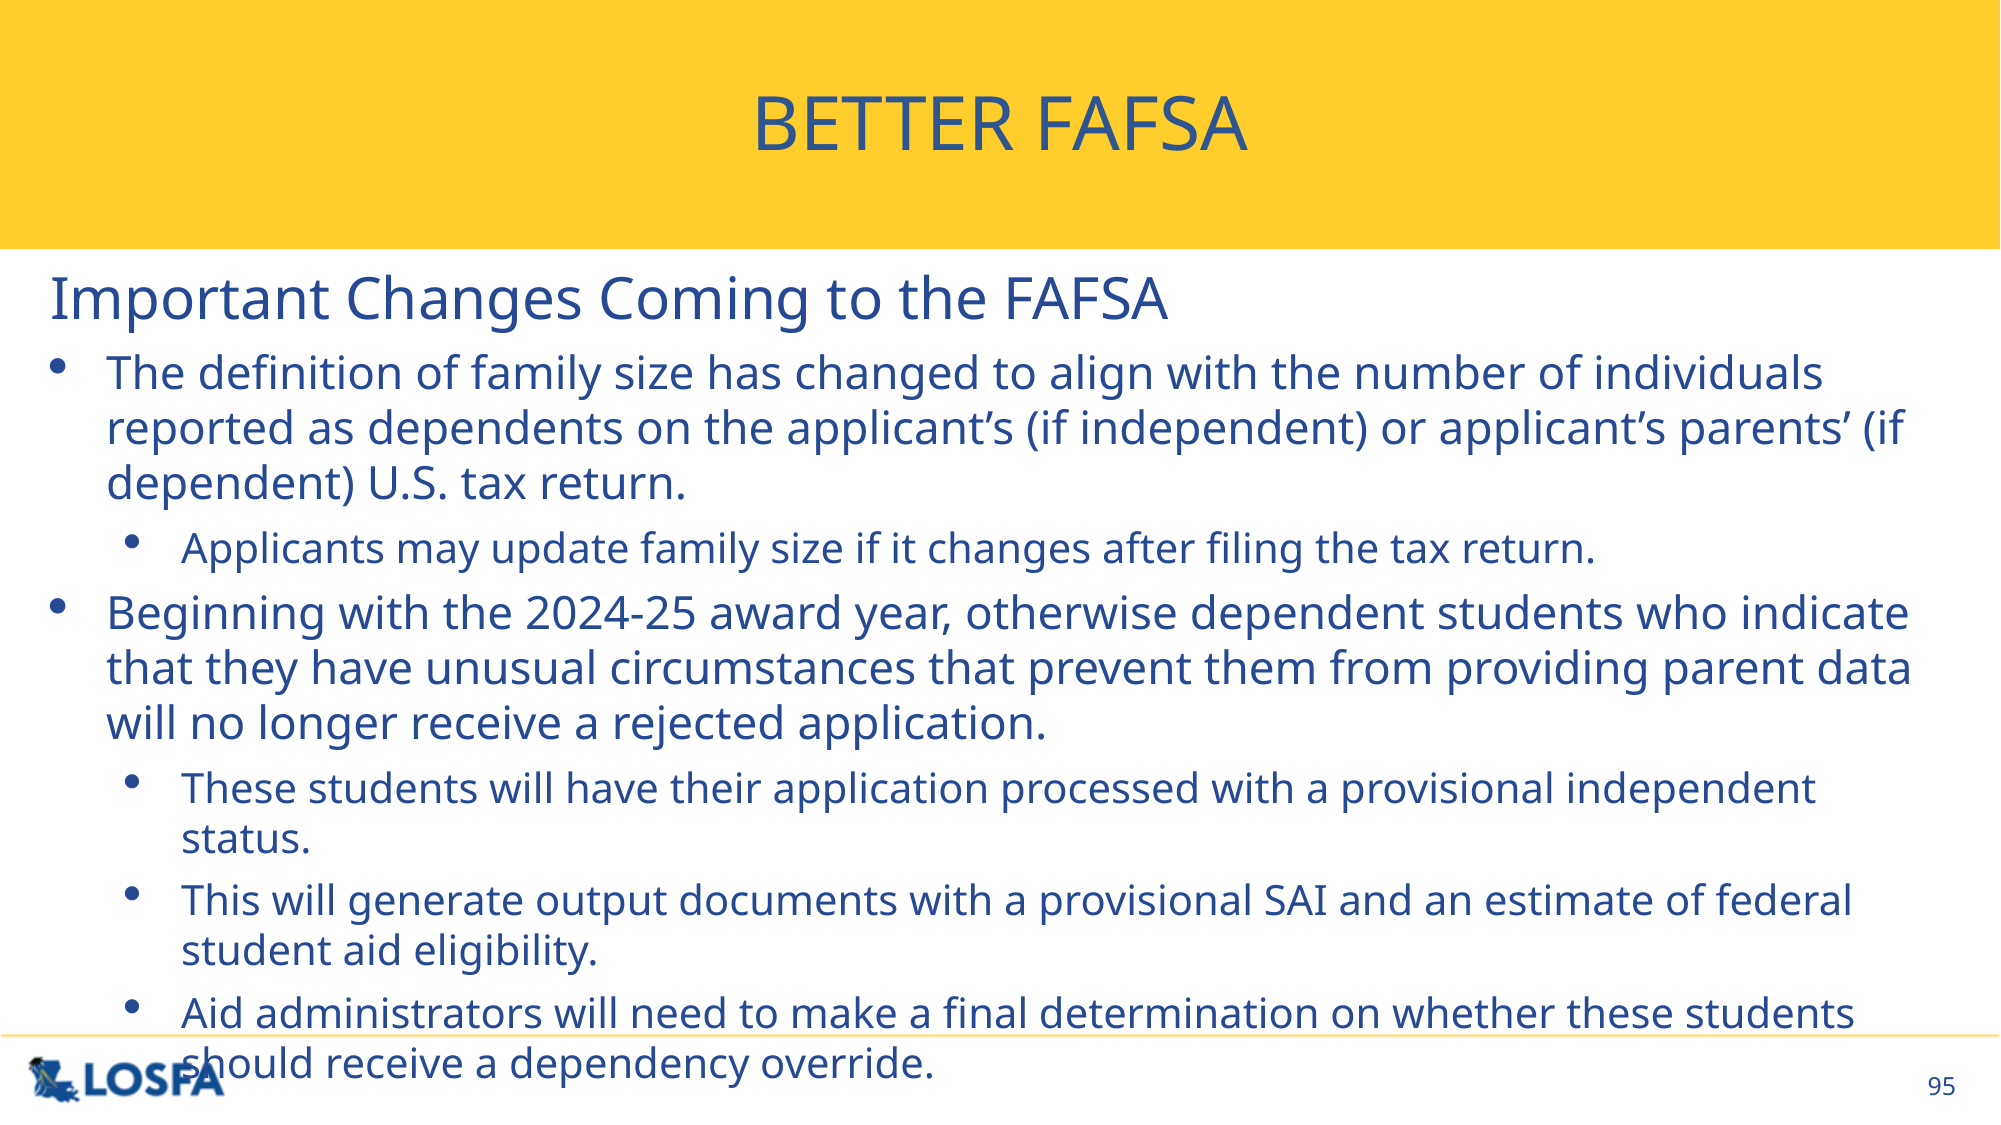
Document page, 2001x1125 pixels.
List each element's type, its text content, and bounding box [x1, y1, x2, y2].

text_box [0, 0, 2000, 250]
text_box Important Changes Coming to the FAFSA The definition of family size has changed to align with the number of individuals reported as dependents on the applicant’s (if independent) or applicant’s parents’ (if dependent) U.S. tax return. Applicants may update family size if it changes after filing the tax return. Beginning with the 2024-25 award year, otherwise dependent students who indicate that they have unusual circumstances that prevent them from providing parent data will no longer receive a rejected application. These students will have their application processed with a provisional independent status. This will generate output documents with a provisional SAI and an estimate of federal student aid eligibility. Aid administrators will need to make a final determination on whether these students should receive a dependency override. [35, 253, 1972, 1011]
text_box BETTER FAFSA [76, 68, 1924, 173]
picture [0, 1011, 2000, 1125]
